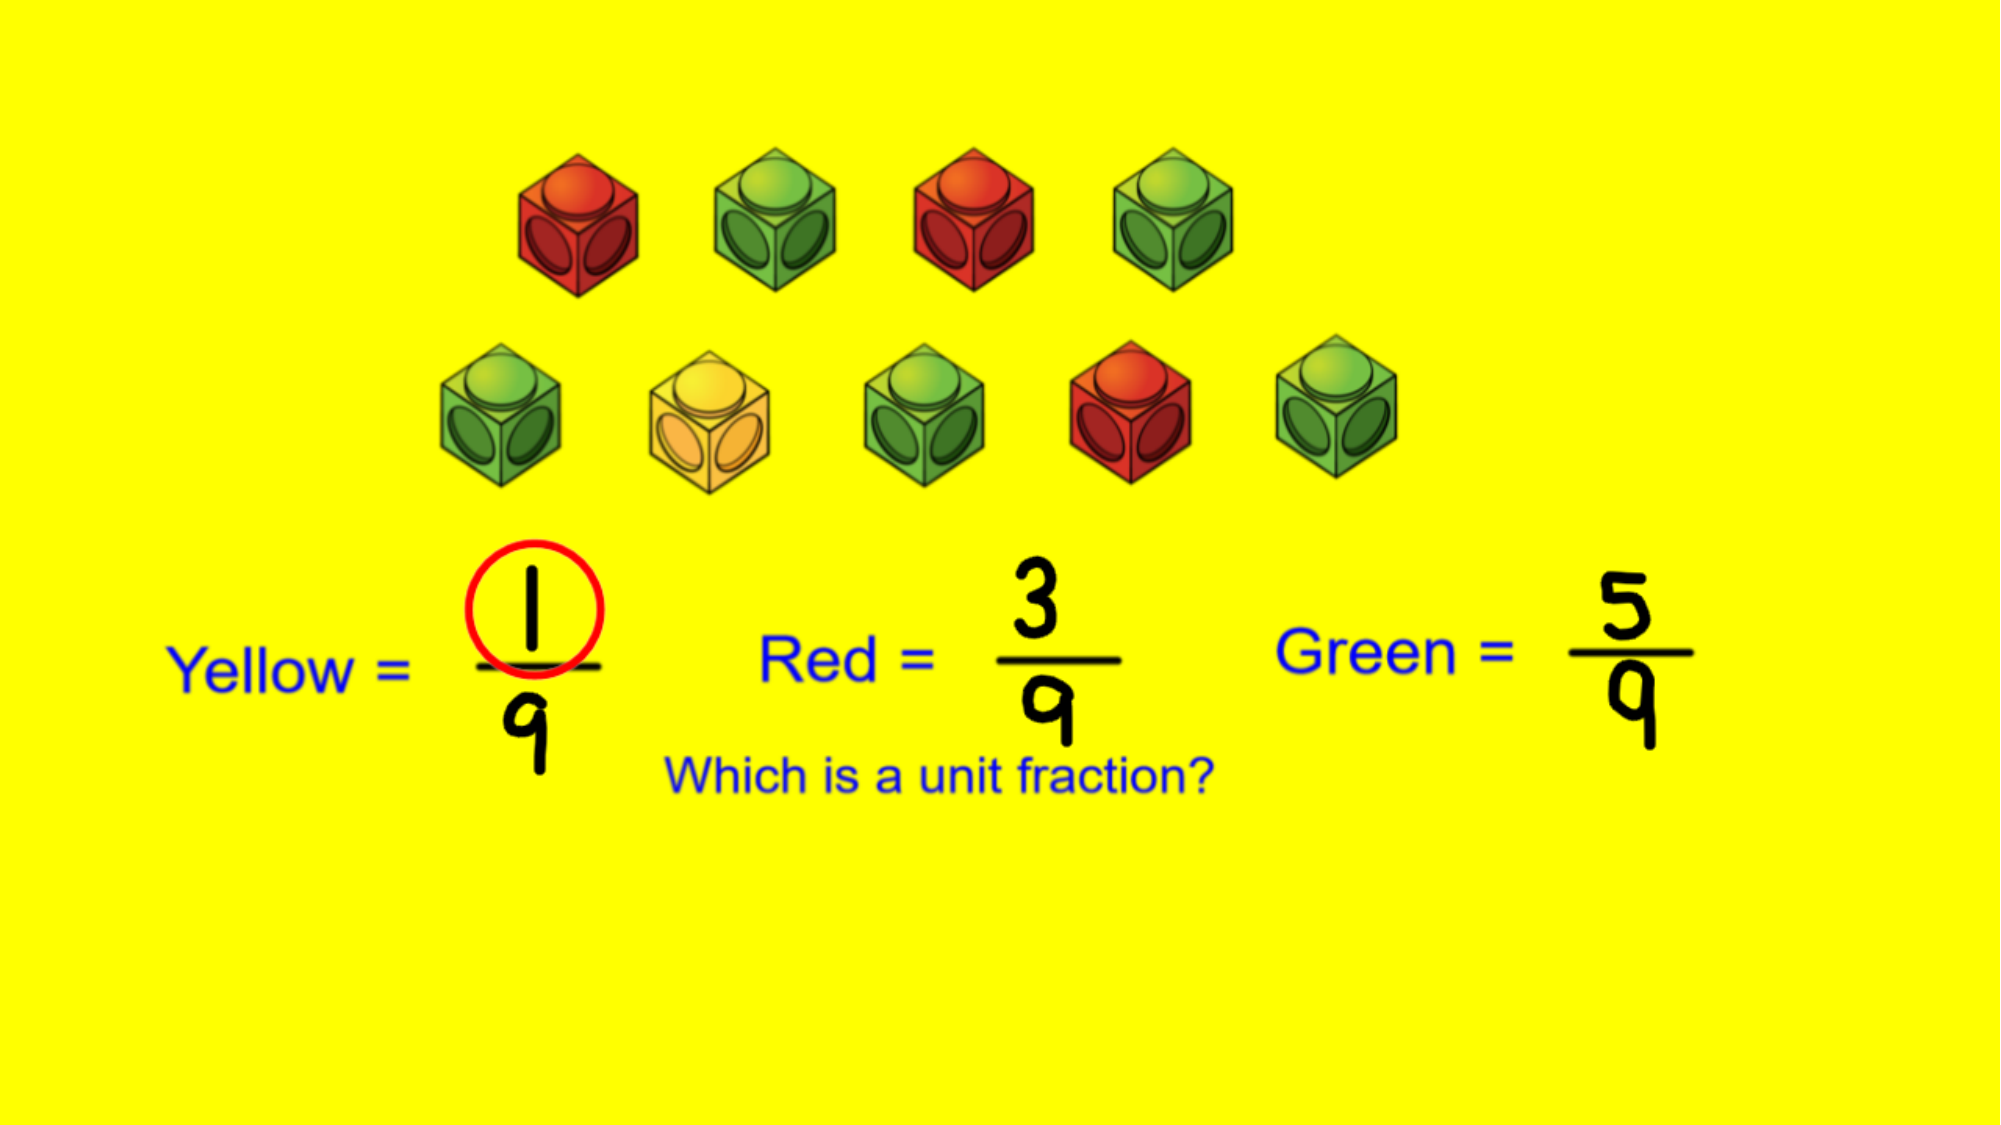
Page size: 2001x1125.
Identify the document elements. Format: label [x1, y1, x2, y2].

picture [157, 72, 1755, 812]
